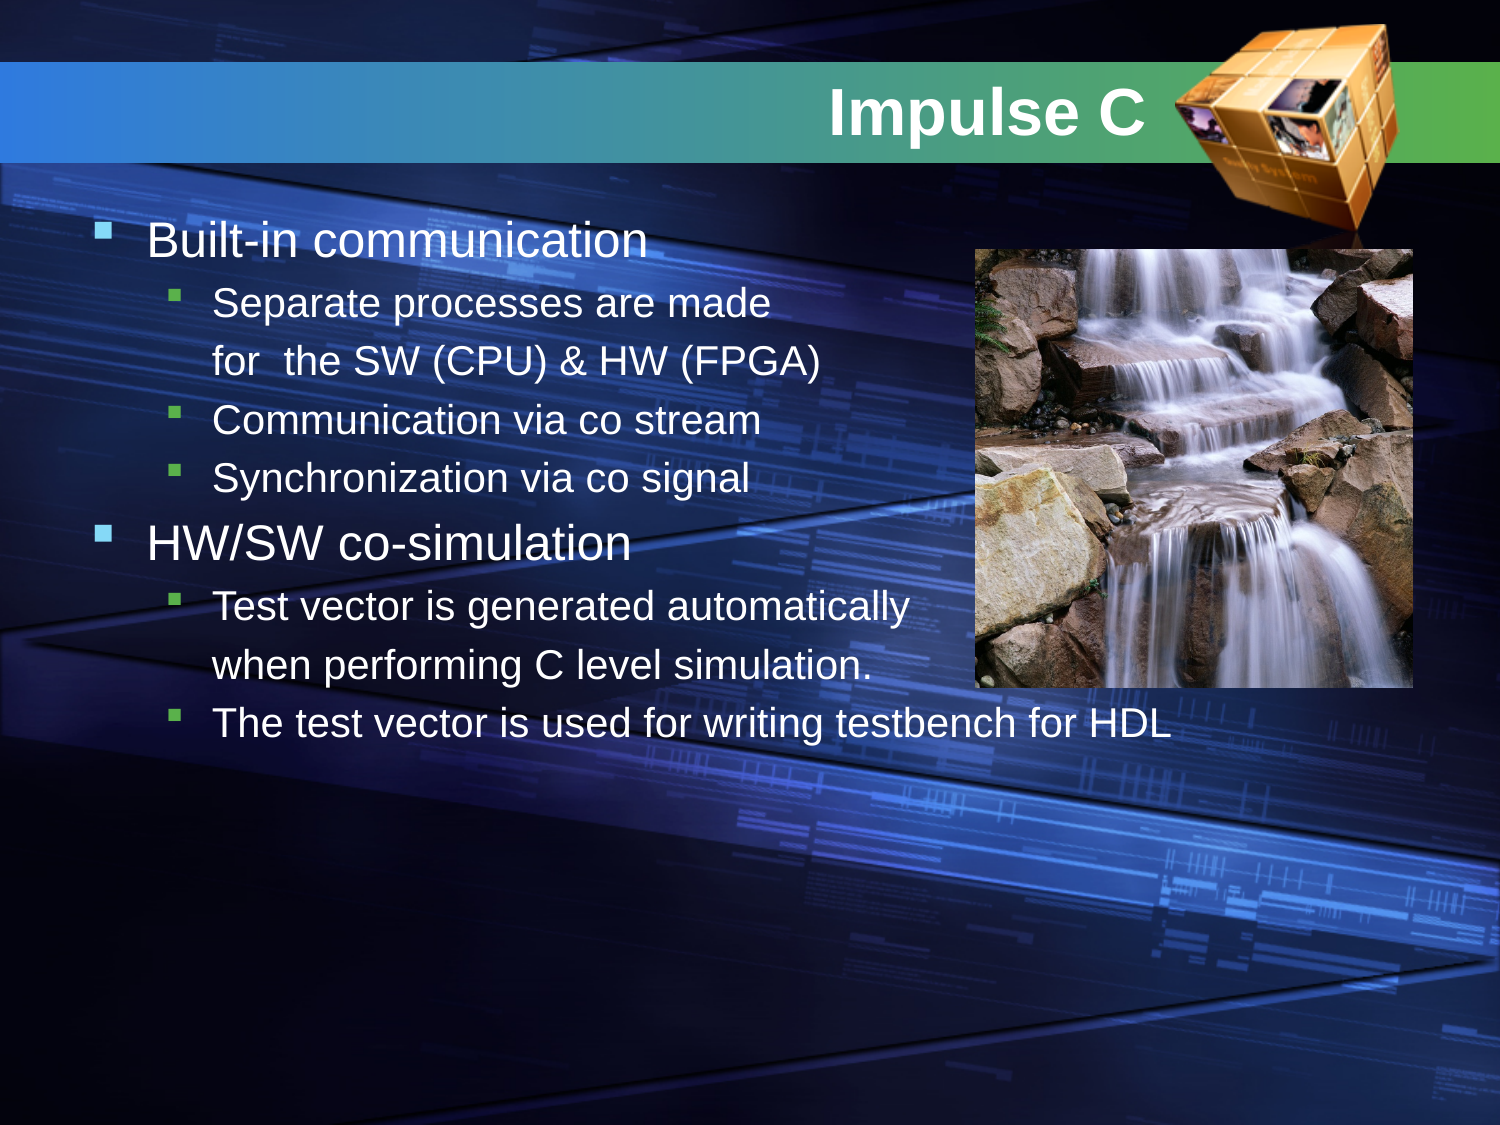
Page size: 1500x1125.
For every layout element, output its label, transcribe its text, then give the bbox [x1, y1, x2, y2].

list Built-in communication Separate processes are made for the SW (CPU) & HW (FPGA) Communication via co stream Synchronization via co signal HW/SW co-simulation Test vector is generated automatically when performing C level simulation. The test vector is used for writing testbench for HDL [74, 199, 1426, 1051]
title Impulse C [74, 62, 1163, 156]
picture [0, 0, 1500, 1125]
